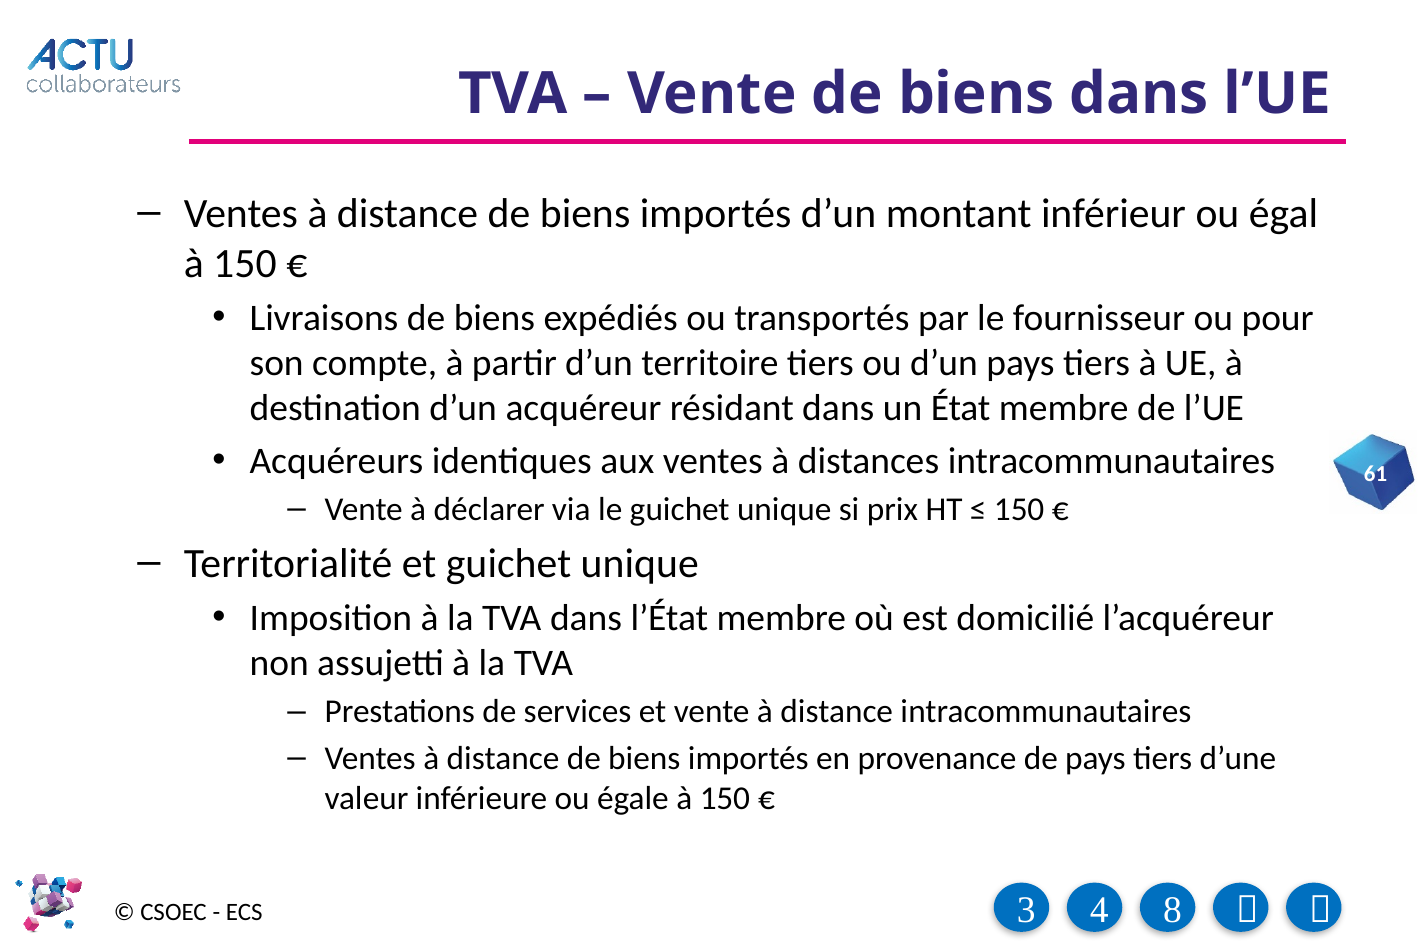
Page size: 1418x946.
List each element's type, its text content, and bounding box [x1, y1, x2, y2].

picture [25, 38, 181, 97]
list Ventes à distance de biens importés d’un montant inférieur ou égal à 150 € Livraisons de biens expédiés ou transportés par le fournisseur ou pour son compte, à partir d’un territoire tiers ou d’un pays tiers à UE, à destination d’un acquéreur résidant dans un État membre de l’UE Acquéreurs identiques aux ventes à distances intracommunautaires Vente à déclarer via le guichet unique si prix HT ≤ 150 € Territorialité et guichet unique Imposition à la TVA dans l’État membre où est domicilié l’acquéreur non assujetti à la TVA Prestations de services et vente à distance intracommunautaires Ventes à distance de biens importés en provenance de pays tiers d’une valeur inférieure ou égale à 150 € [47, 157, 1347, 845]
picture [15, 874, 82, 933]
slide_number 61 [1332, 431, 1418, 514]
title TVA – Vente de biens dans l’UE [188, 38, 1347, 142]
